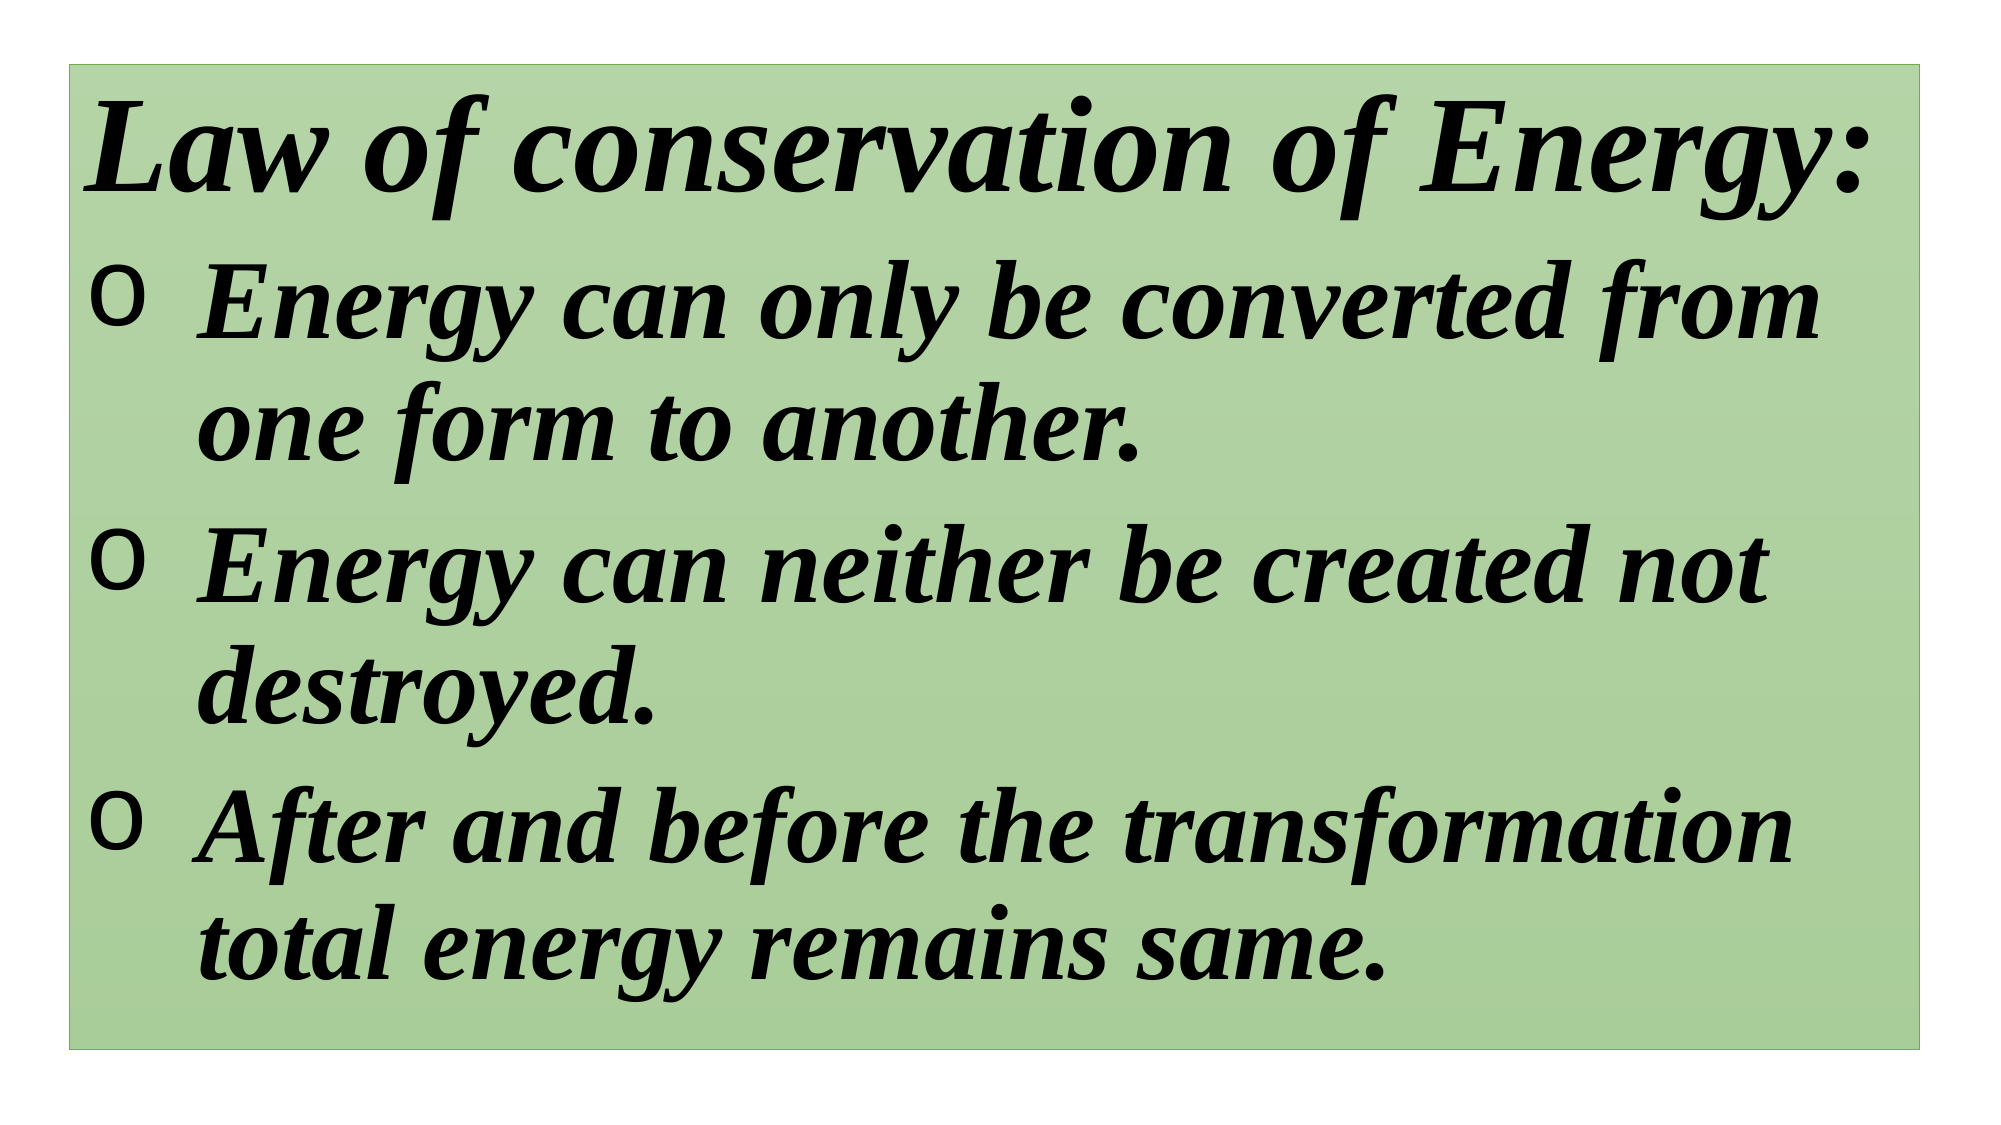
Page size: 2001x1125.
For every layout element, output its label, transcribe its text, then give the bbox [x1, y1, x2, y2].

subtitle Law of conservation of Energy: Energy can only be converted from one form to another. Energy can neither be created not destroyed. After and before the transformation total energy remains same. [69, 64, 1920, 1050]
